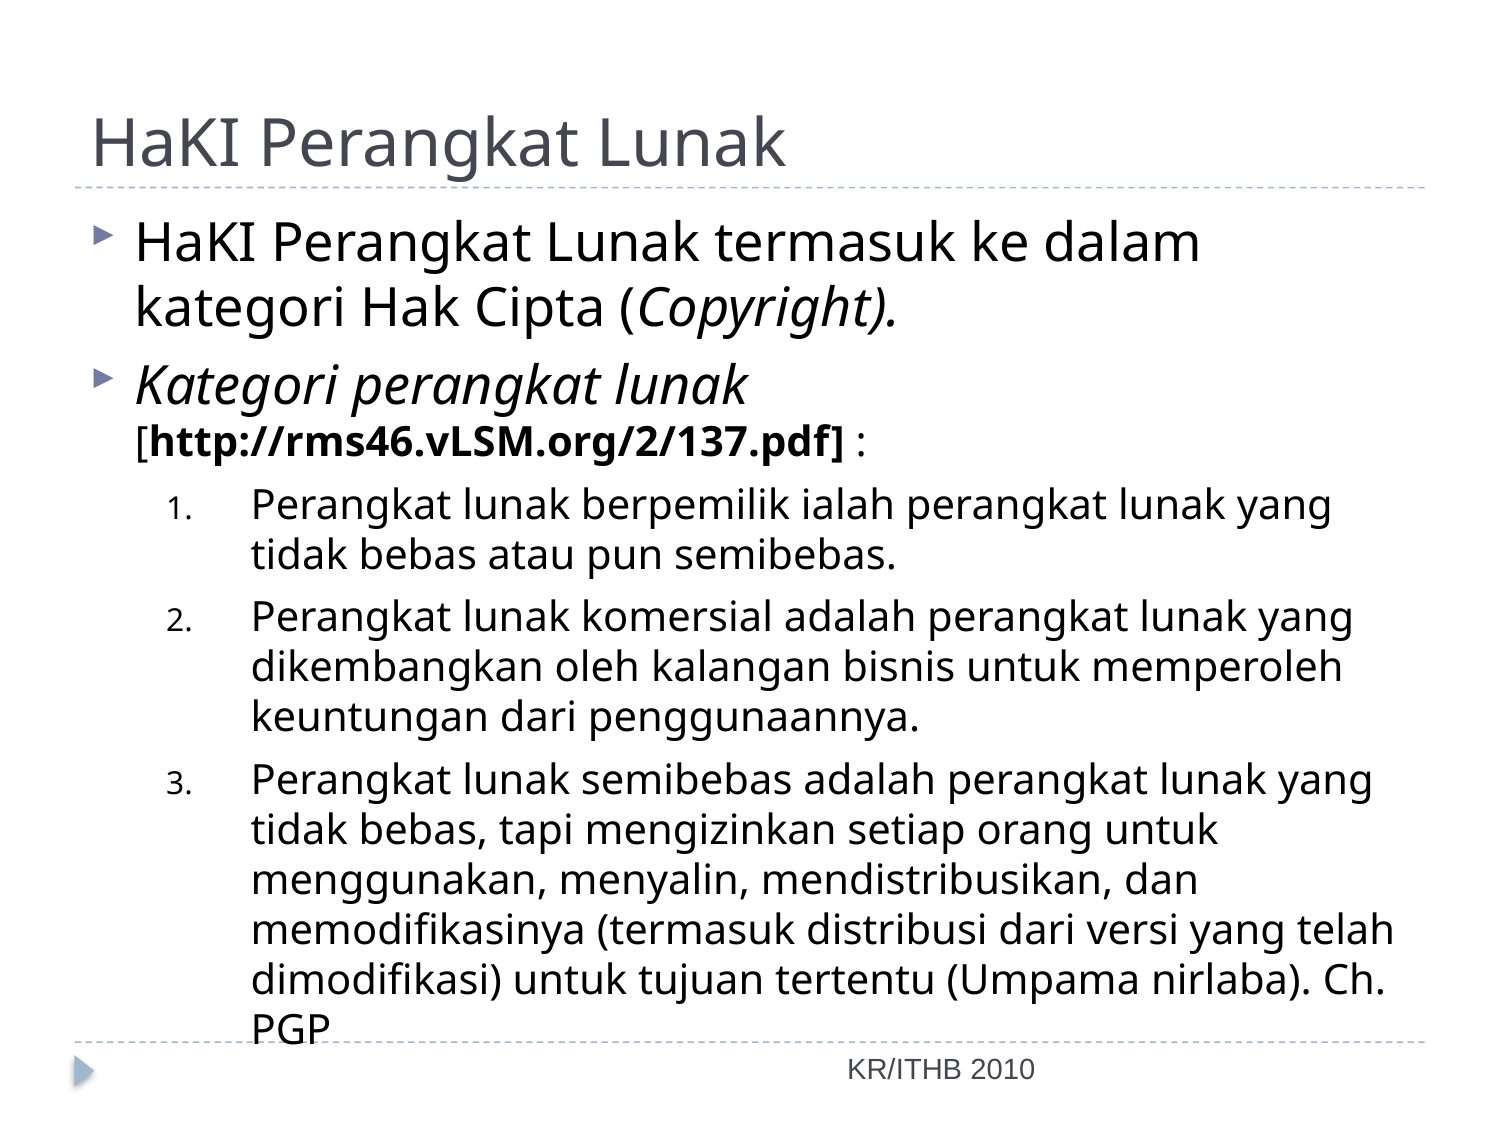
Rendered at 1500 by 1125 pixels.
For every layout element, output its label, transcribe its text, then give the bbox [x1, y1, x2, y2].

list HaKI Perangkat Lunak termasuk ke dalam kategori Hak Cipta (Copyright). Kategori perangkat lunak [http://rms46.vLSM.org/2/137.pdf] : Perangkat lunak berpemilik ialah perangkat lunak yang tidak bebas atau pun semibebas. Perangkat lunak komersial adalah perangkat lunak yang dikembangkan oleh kalangan bisnis untuk memperoleh keuntungan dari penggunaannya. Perangkat lunak semibebas adalah perangkat lunak yang tidak bebas, tapi mengizinkan setiap orang untuk menggunakan, menyalin, mendistribusikan, dan memodifikasinya (termasuk distribusi dari versi yang telah dimodifikasi) untuk tujuan tertentu (Umpama nirlaba). Ch. PGP [74, 199, 1426, 1011]
footer KR/ITHB 2010 [475, 1042, 1051, 1103]
title HaKI Perangkat Lunak [74, 24, 1426, 188]
